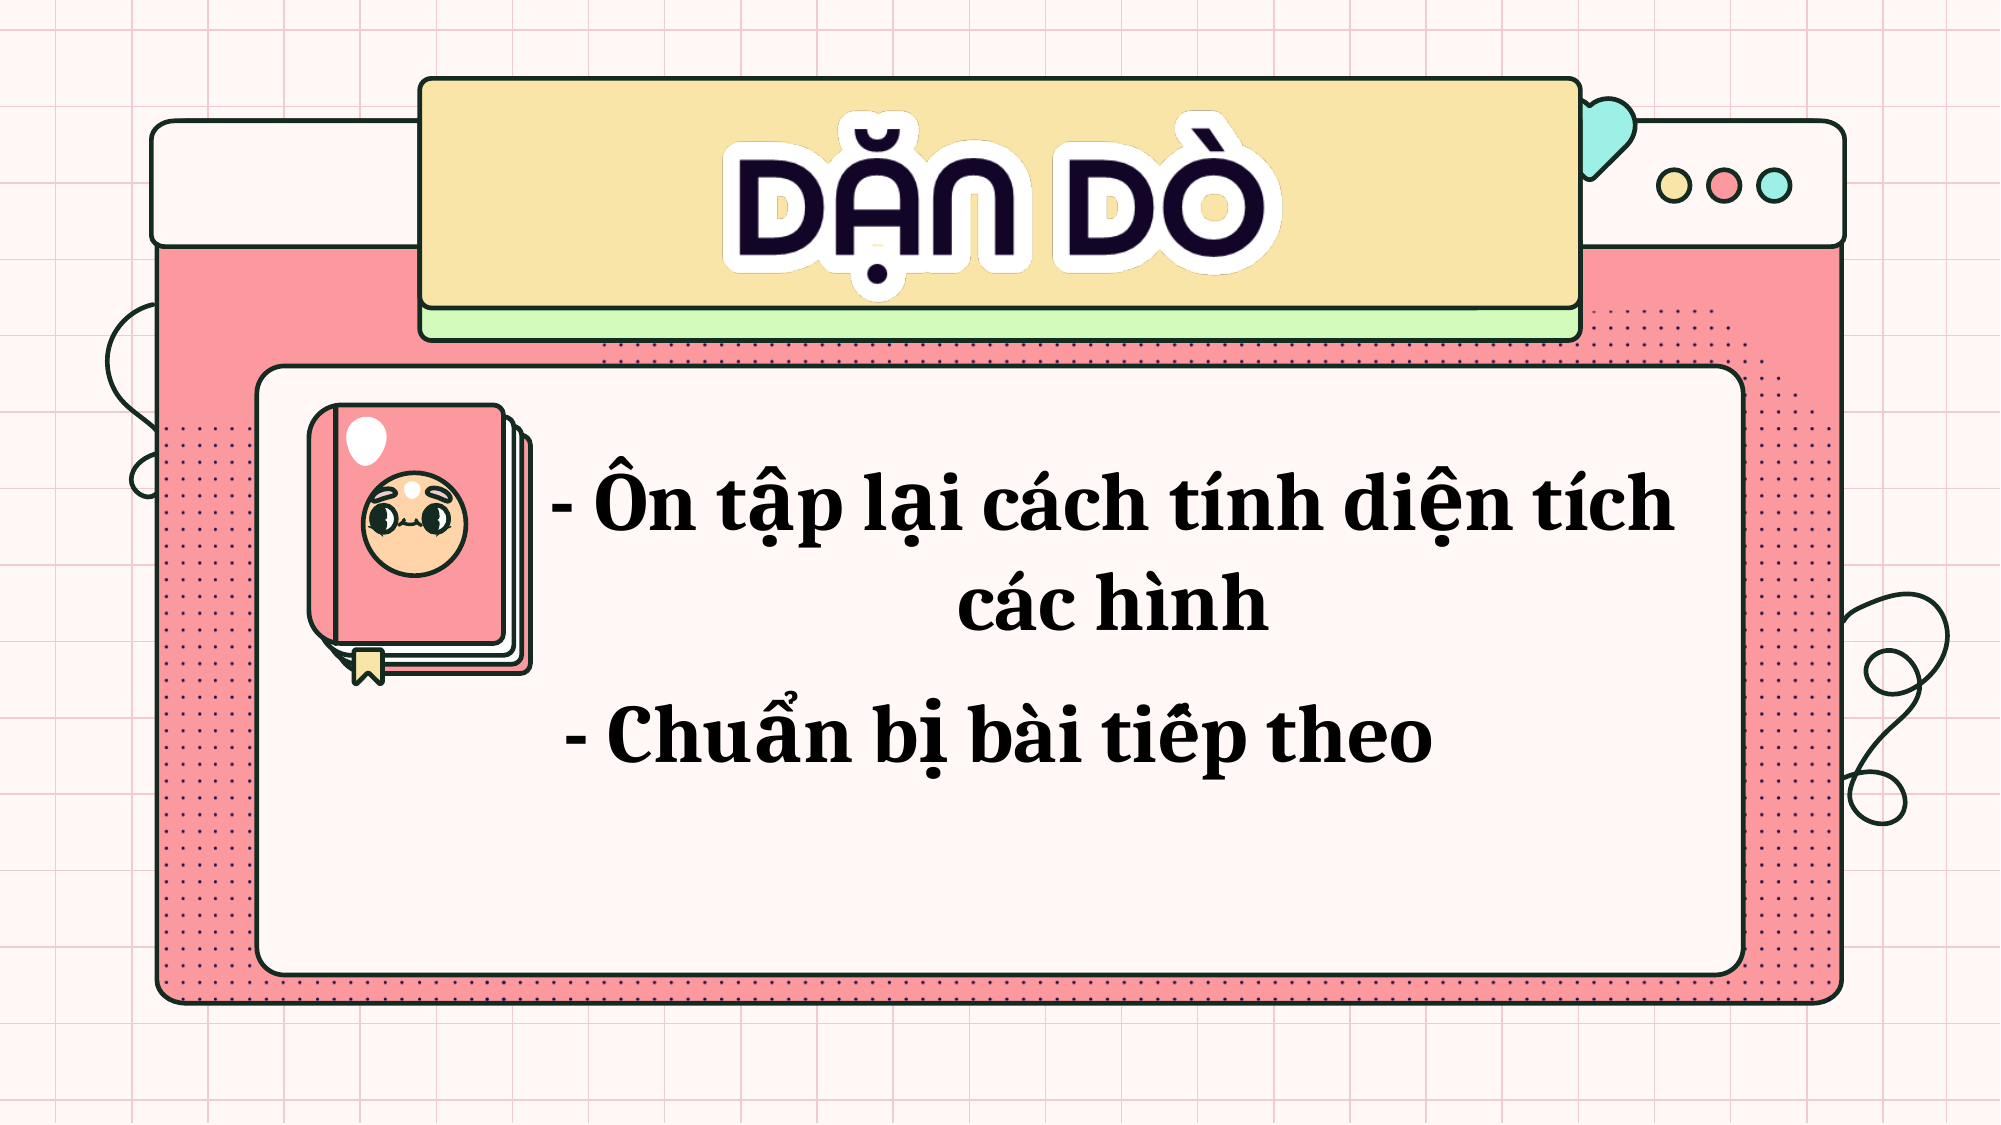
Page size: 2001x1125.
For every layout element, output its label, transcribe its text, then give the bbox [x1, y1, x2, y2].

text_box - Ôn tập lại cách tính diện tích các hình [535, 439, 1704, 654]
text_box - Chuẩn bị bài tiếp theo [548, 671, 1676, 787]
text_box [308, 403, 531, 685]
picture [153, 71, 1838, 1008]
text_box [419, 78, 638, 341]
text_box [1360, 78, 1581, 341]
